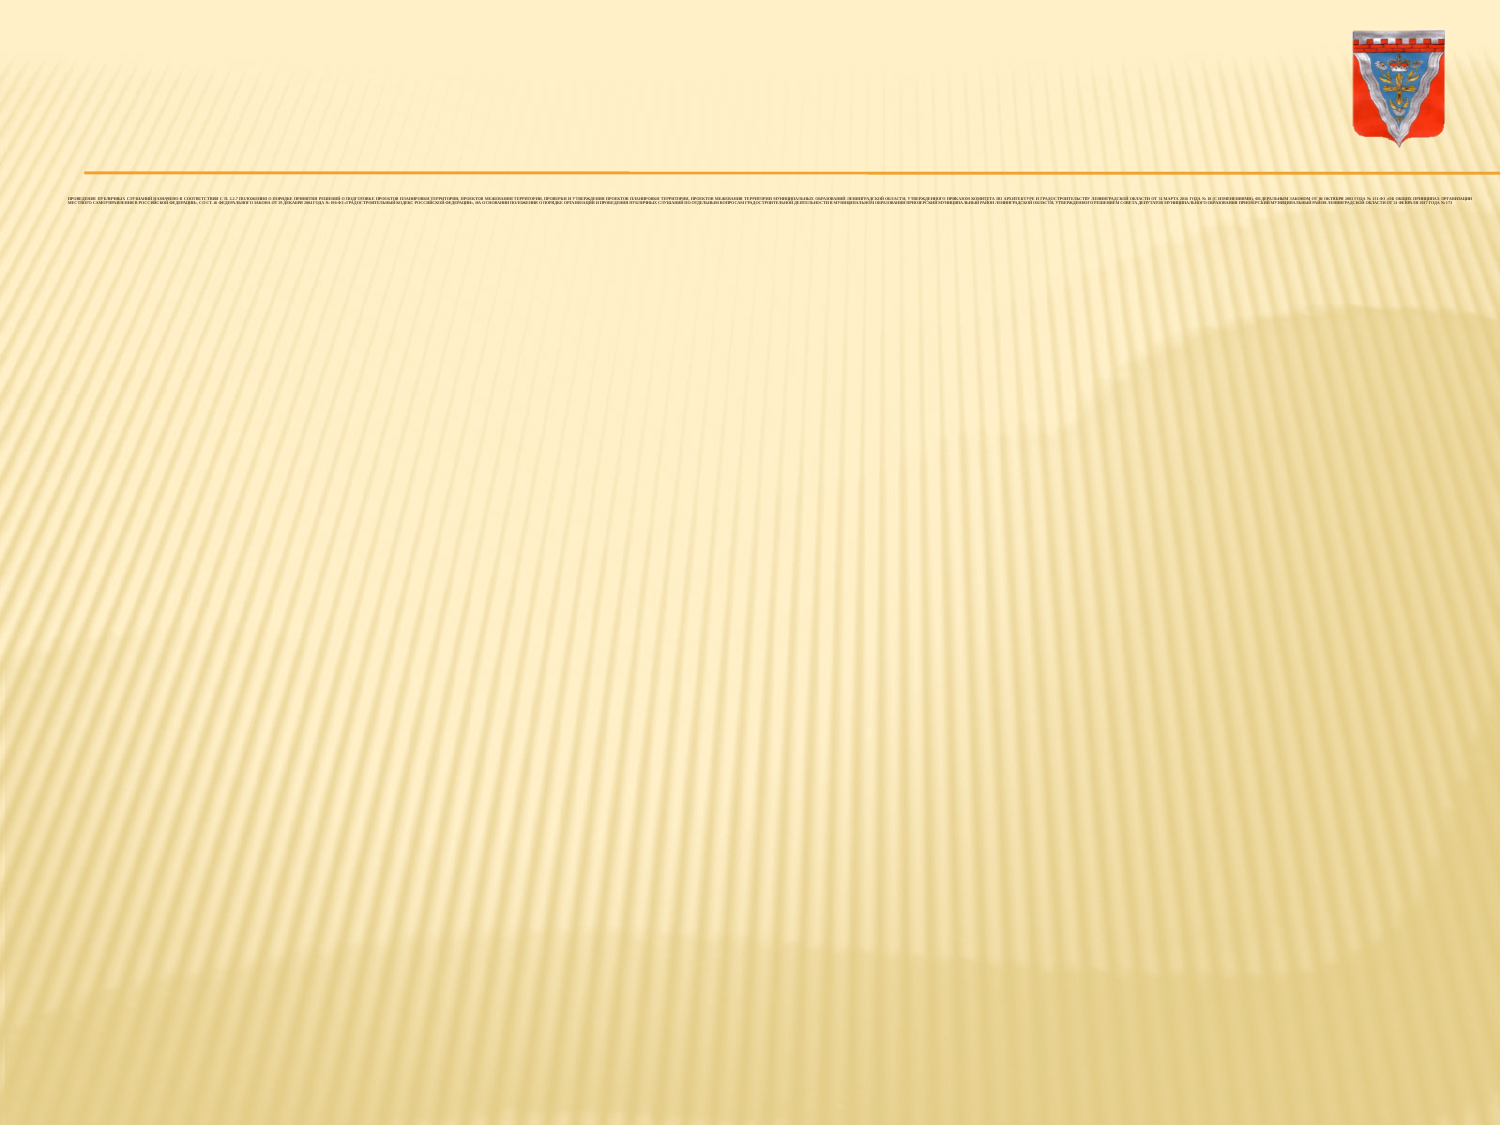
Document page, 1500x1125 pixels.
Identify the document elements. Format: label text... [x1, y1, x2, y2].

picture [1352, 30, 1445, 150]
title Проведение публичных слушаний назначено в соответствии с п. 2.2.7 положения о порядке принятия решений о подготовке проектов планировки территории, проектов межевания территории, проверки и утверждения проектов планировки территории, проектов межевания территории муниципальных образований Ленинградской области, утвержденного приказом комитета по архитектуре и градостроительству Ленинградской области от 31 марта 2016 года № 18 (с изменениями), Федеральным законом от 06 октября 2003 года № 131-ФЗ «Об общих принципах организации местного самоуправления в Российской Федерации», со ст. 46 Федерального закона от 29 декабря 2004 года № 190-ФЗ «Градостроительный кодекс Российской Федерации», на основании положения о порядке организации и проведения публичных слушаний по отдельным вопросам градостроительной деятельности в муниципальном образовании Приозерский муниципальный район Ленинградской области, утвержденного решением Совета депутатов муниципального образования Приозерский муниципальный район Ленинградской области от 21 февраля 2017 года № 173 [53, 78, 1479, 216]
